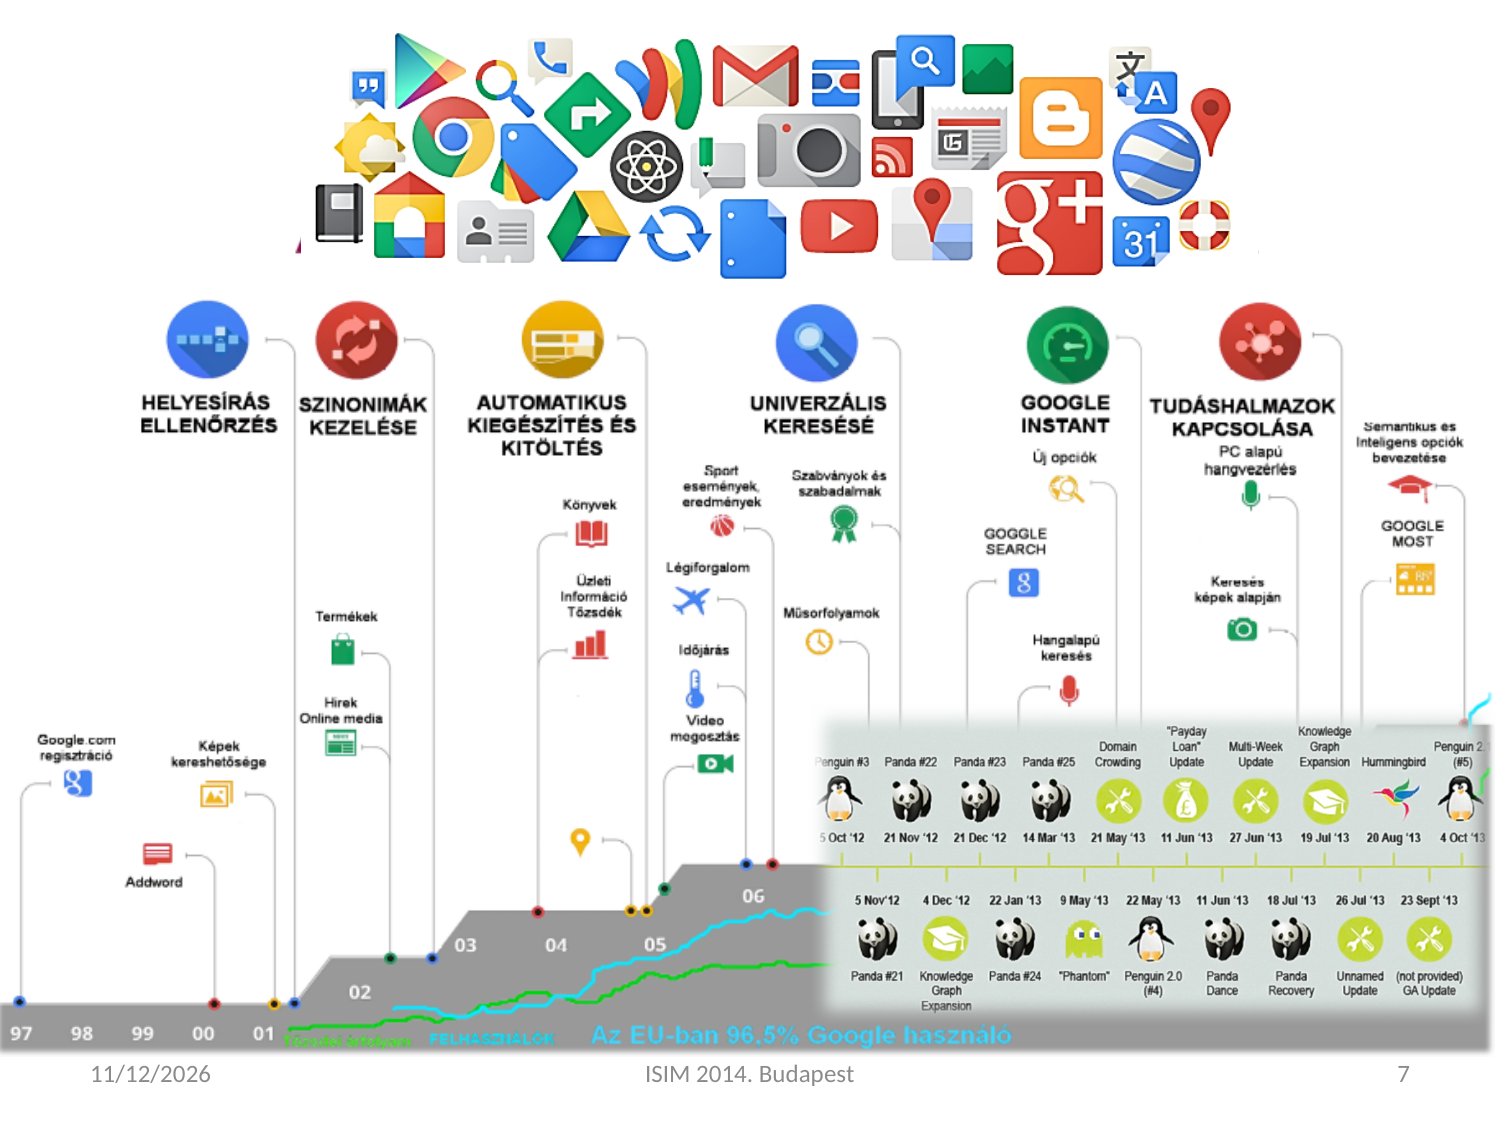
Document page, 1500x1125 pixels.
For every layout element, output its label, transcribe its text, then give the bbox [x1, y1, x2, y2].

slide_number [75, 1065, 425, 1103]
footer ISIM 2014. Budapest [512, 1065, 988, 1103]
slide_number 7 [1074, 1065, 1425, 1103]
picture [0, 21, 1496, 1057]
